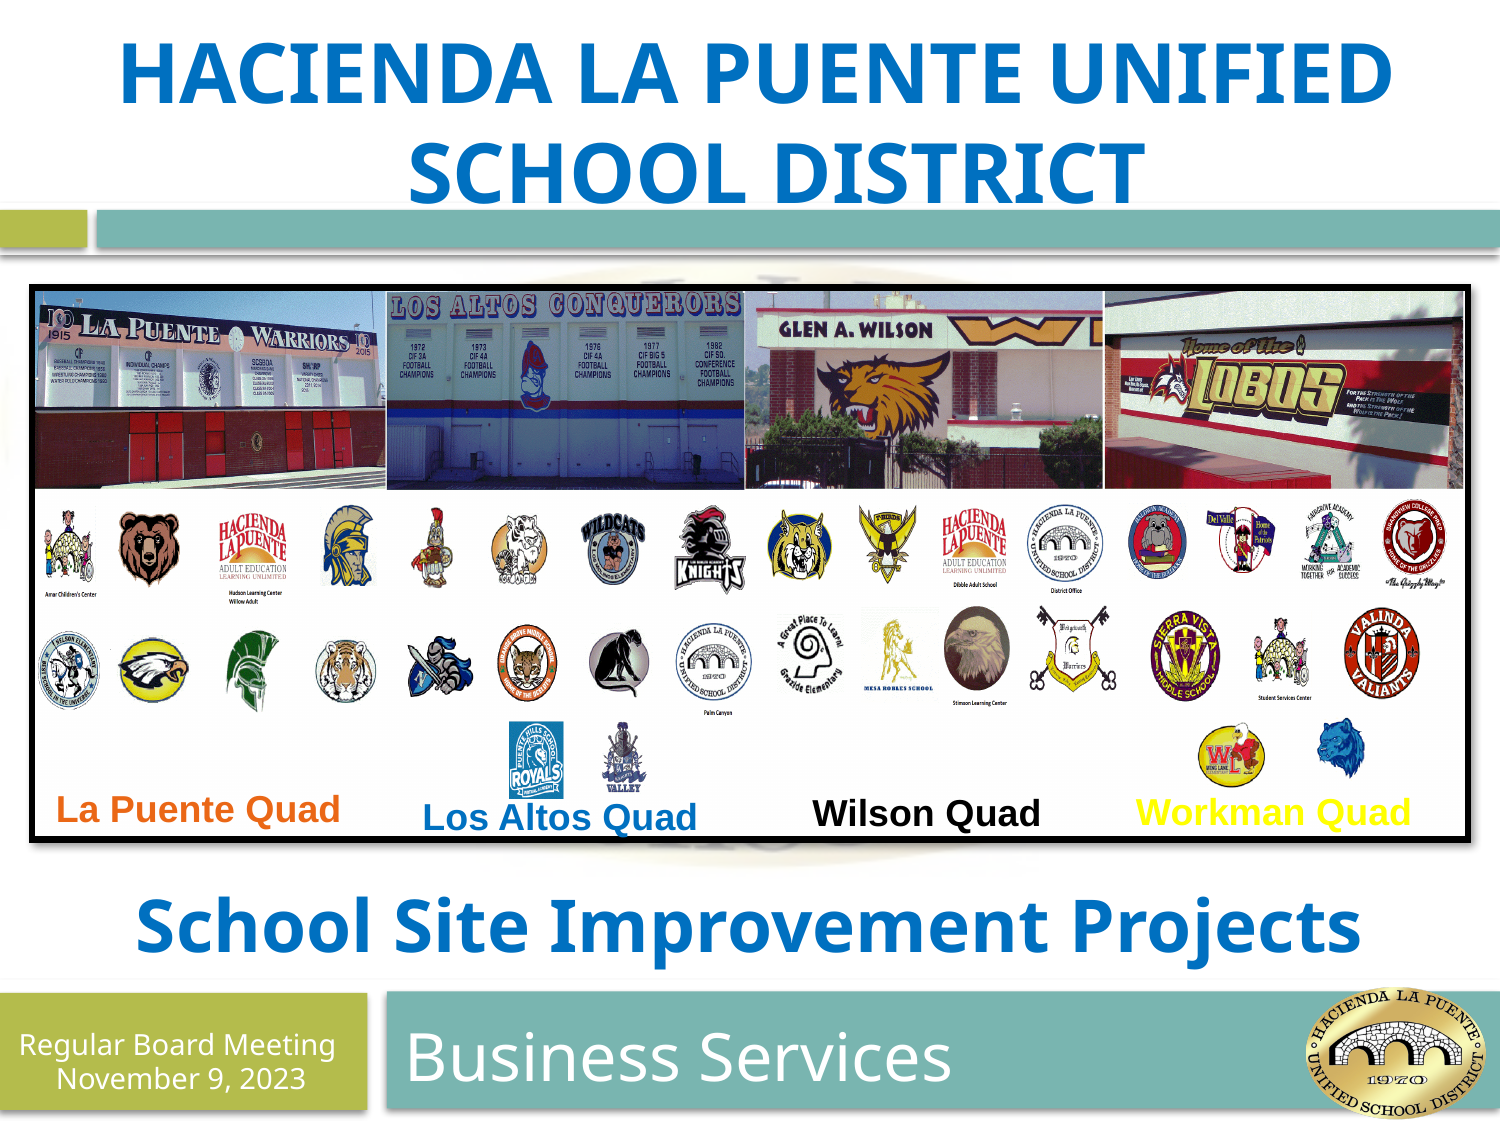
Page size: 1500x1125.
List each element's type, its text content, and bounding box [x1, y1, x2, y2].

picture [1305, 981, 1488, 1125]
subtitle Regular Board Meeting November 9, 2023 [0, 1009, 363, 1112]
picture [34, 290, 1466, 837]
title HACIENDA LA PUENTE UNIFIED SCHOOL DISTRICT [24, 44, 1488, 229]
text_box Business Services [1493, 999, 1500, 1112]
text_box School Site Improvement Projects [0, 848, 1500, 999]
text_box Business Services [389, 999, 1299, 1112]
